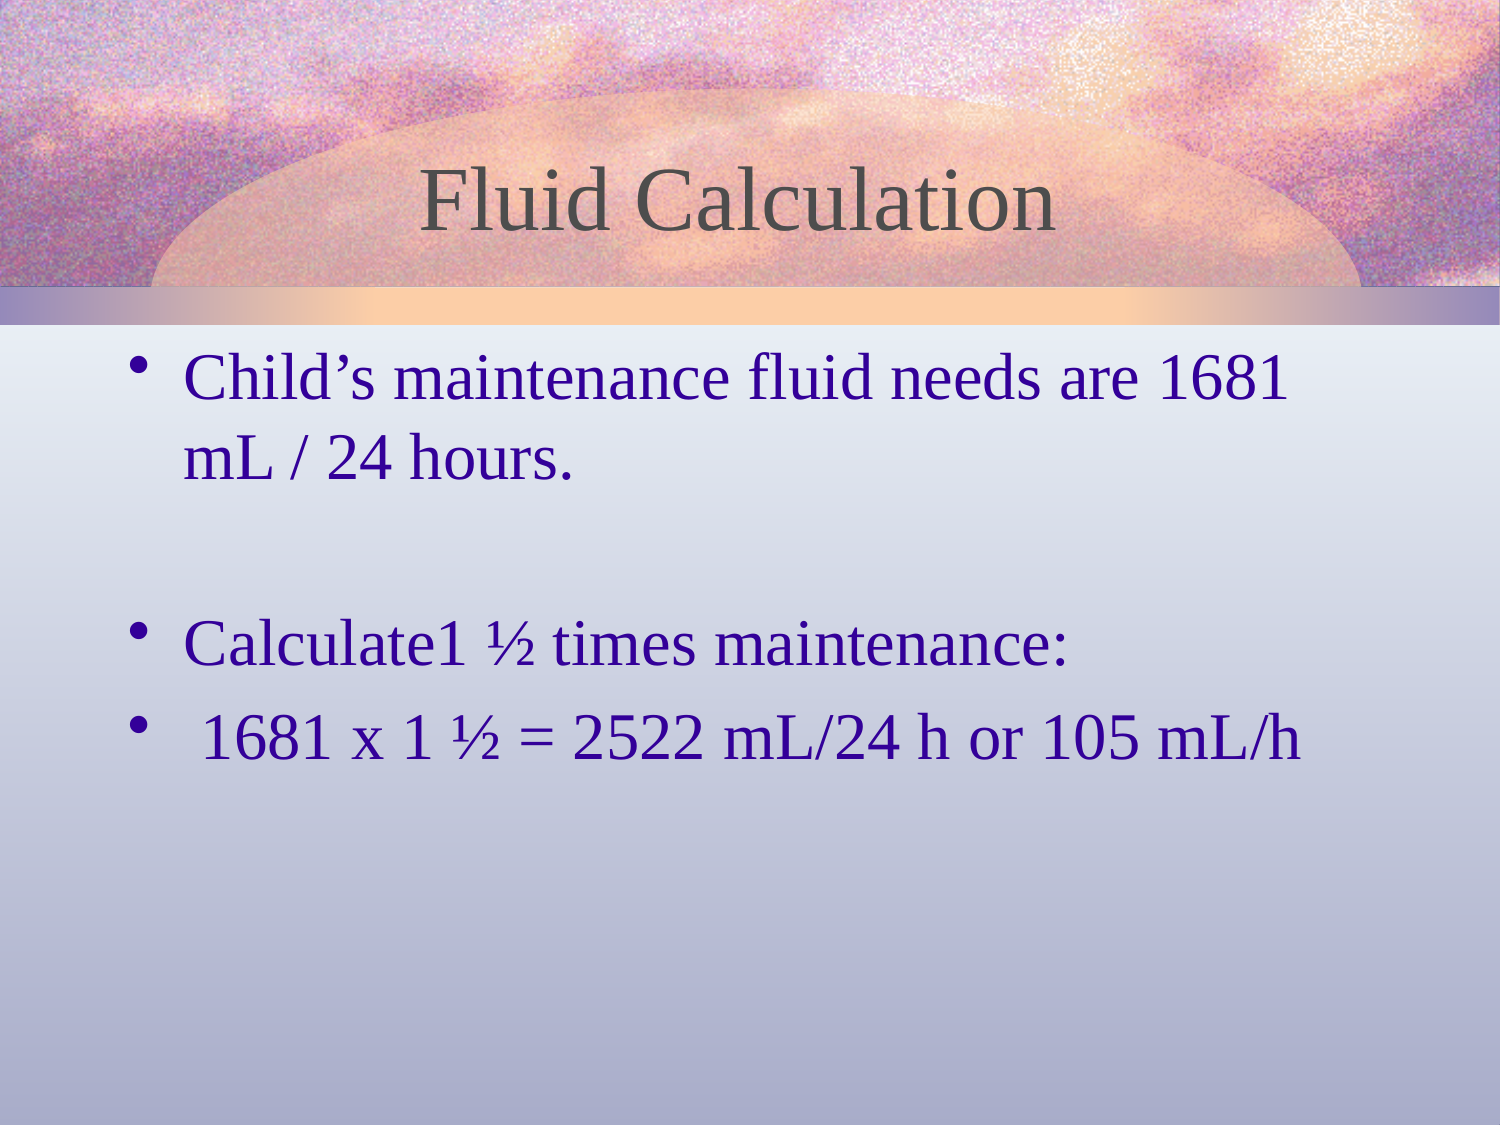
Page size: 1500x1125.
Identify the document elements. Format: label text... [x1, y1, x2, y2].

list Child’s maintenance fluid needs are 1681 mL / 24 hours. Calculate1 ½ times maintenance: 1681 x 1 ½ = 2522 mL/24 h or 105 mL/h [112, 324, 1388, 1001]
title Fluid Calculation [112, 99, 1388, 288]
picture [0, 0, 1500, 286]
